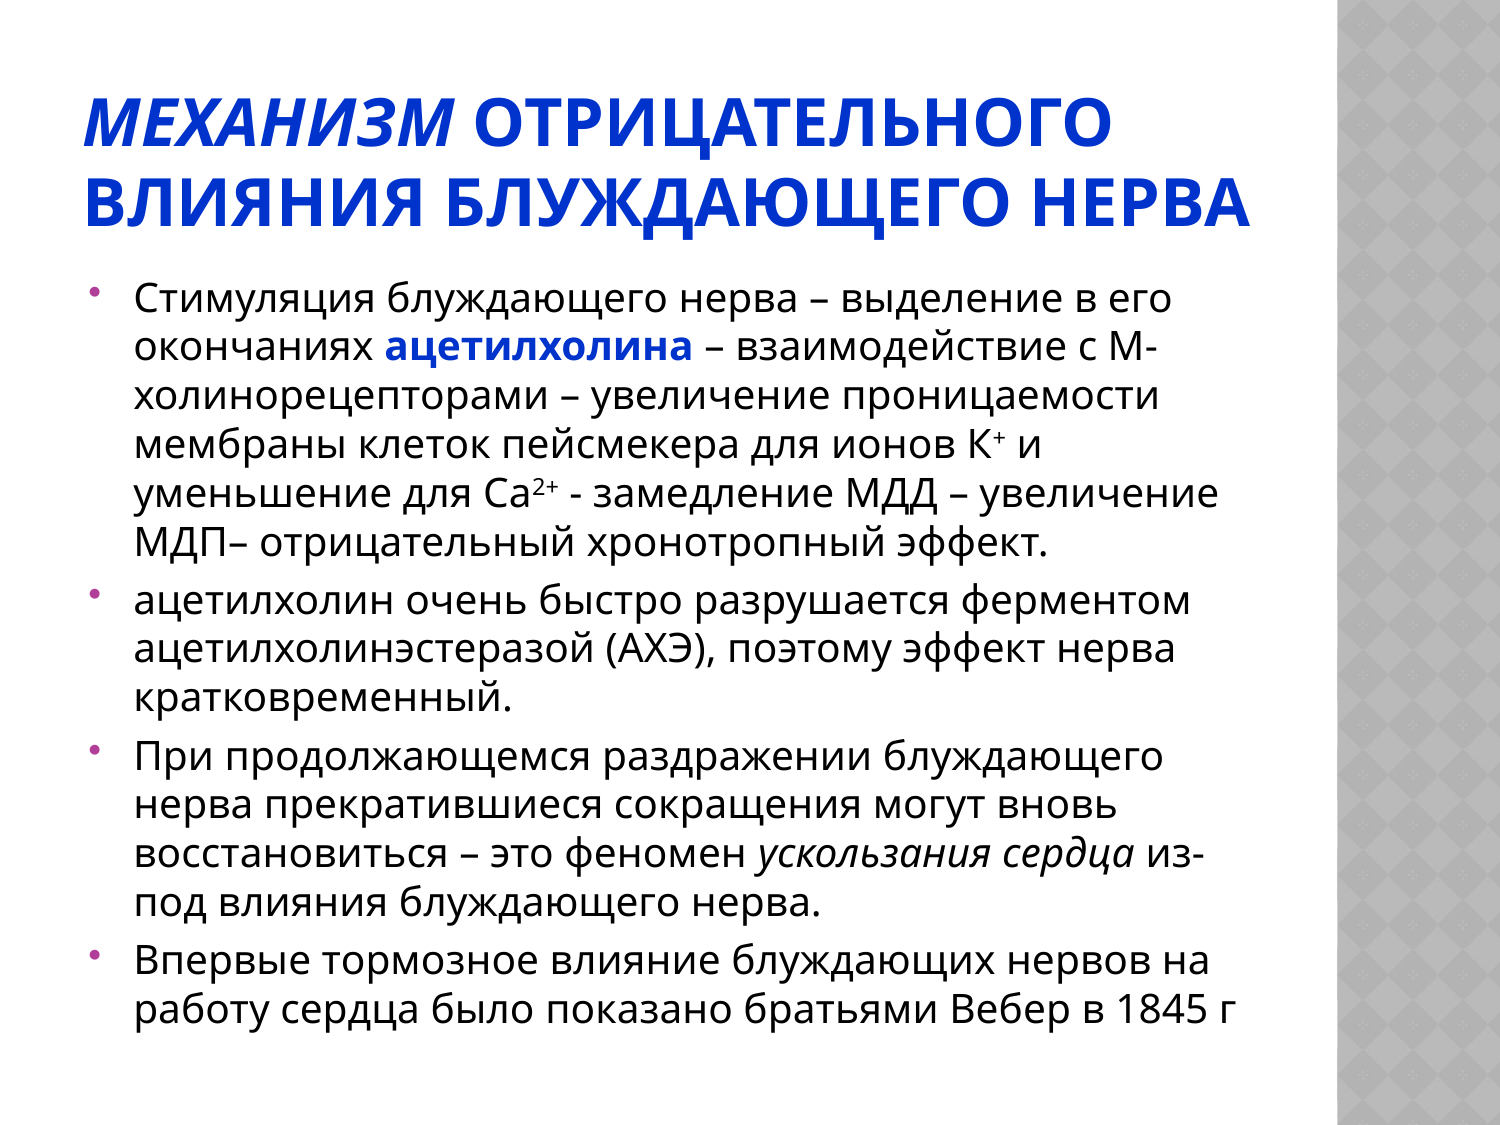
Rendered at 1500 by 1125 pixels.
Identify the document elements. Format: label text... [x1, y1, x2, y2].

list Стимуляция блуждающего нерва – выделение в его окончаниях ацетилхолина – взаимодействие с М-холинорецепторами – увеличение проницаемости мембраны клеток пейсмекера для ионов К+ и уменьшение для Са2+ - замедление МДД – увеличение МДП– отрицательный хронотропный эффект. ацетилхолин очень быстро разрушается ферментом ацетилхолинэстеразой (АХЭ), поэтому эффект нерва кратковременный. При продолжающемся раздражении блуждающего нерва прекратившиеся сокращения могут вновь восстановиться – это феномен ускользания сердца из-под влияния блуждающего нерва. Впервые тормозное влияние блуждающих нервов на работу сердца было показано братьями Вебер в 1845 г [75, 264, 1263, 1059]
title Механизм отрицательного влияния блуждающего нерва [75, 52, 1263, 240]
